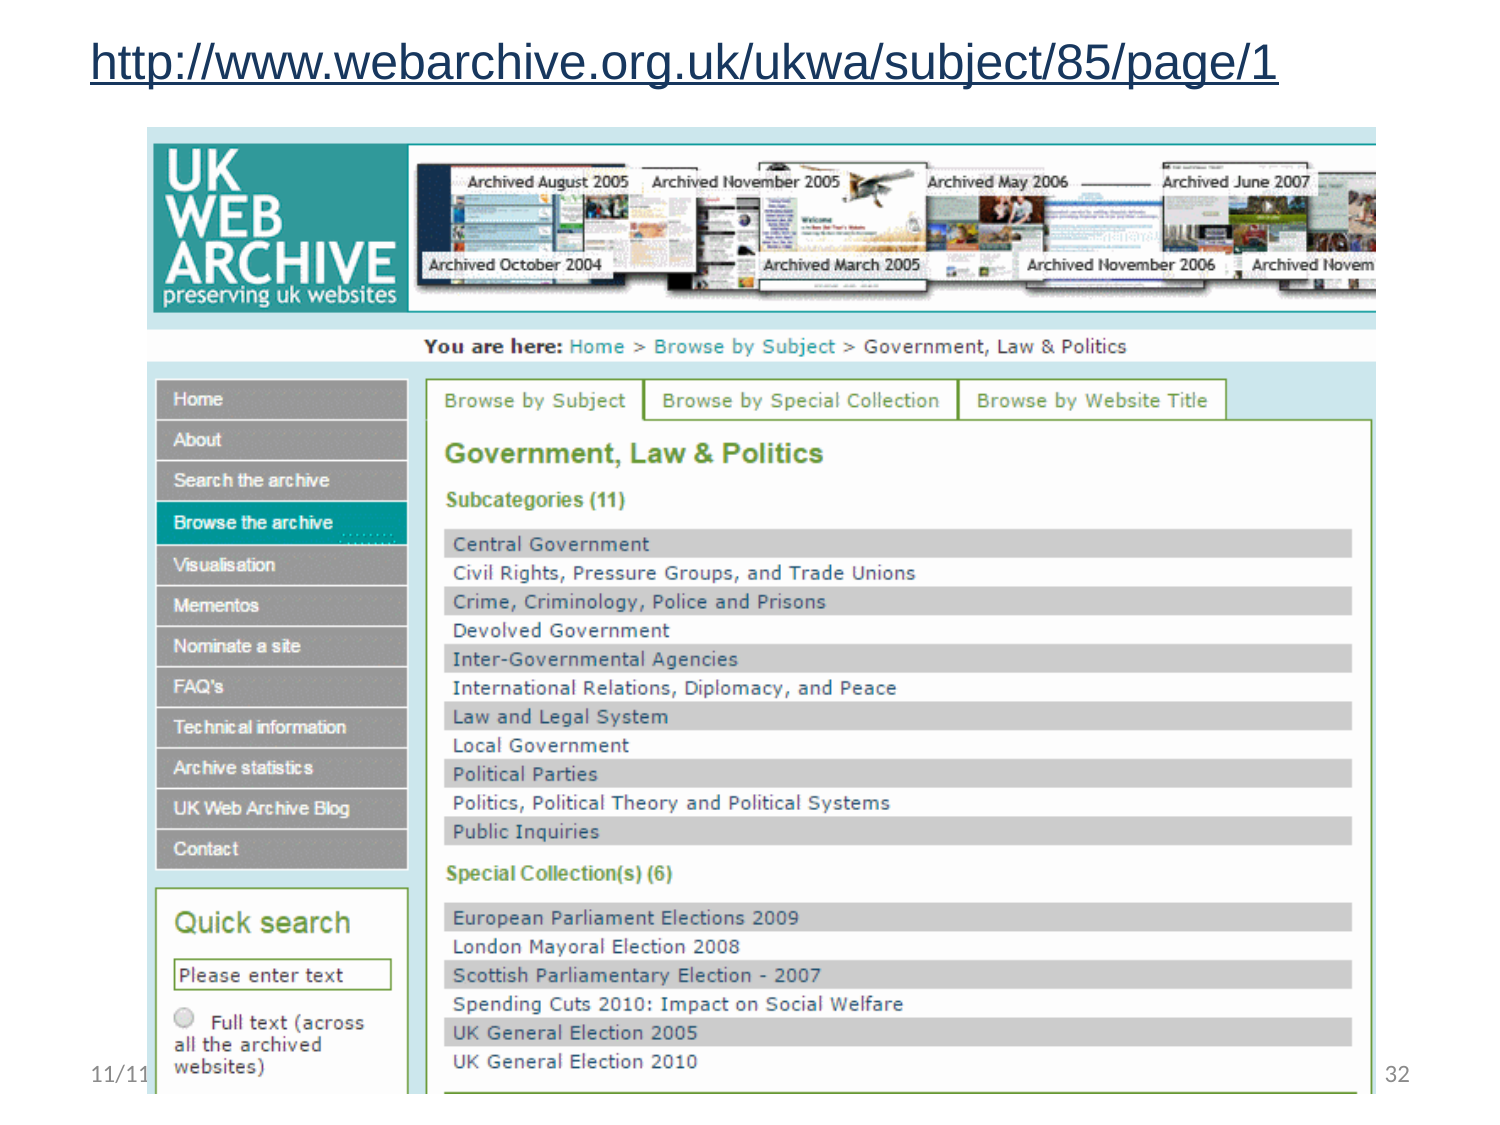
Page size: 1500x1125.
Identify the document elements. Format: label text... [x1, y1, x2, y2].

slide_number 32 [1370, 1042, 1425, 1103]
title http://www.webarchive.org.uk/ukwa/subject/85/page/1 [75, 11, 1425, 108]
picture [147, 127, 1377, 1095]
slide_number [75, 1042, 155, 1103]
